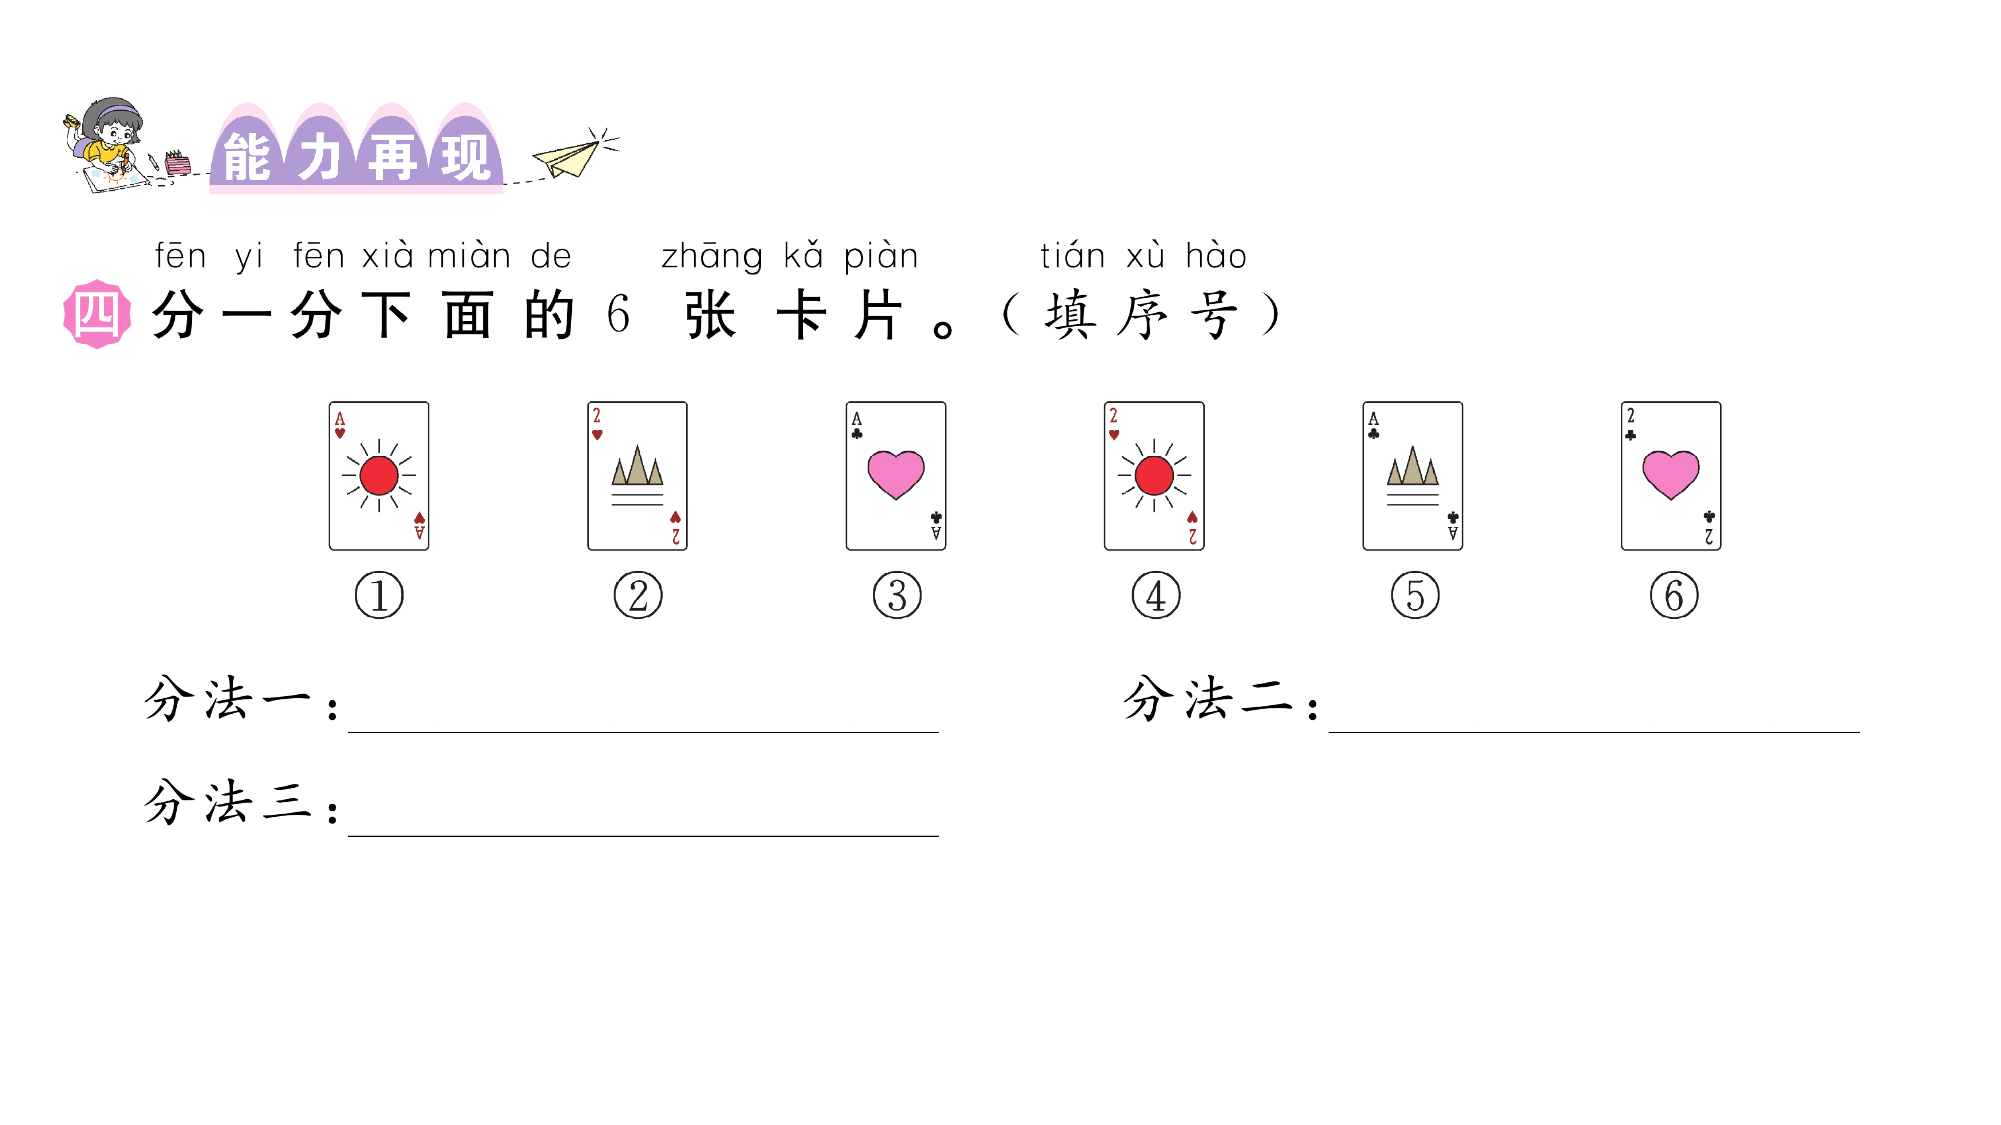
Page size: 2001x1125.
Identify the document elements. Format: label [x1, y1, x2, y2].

picture [58, 58, 1949, 844]
